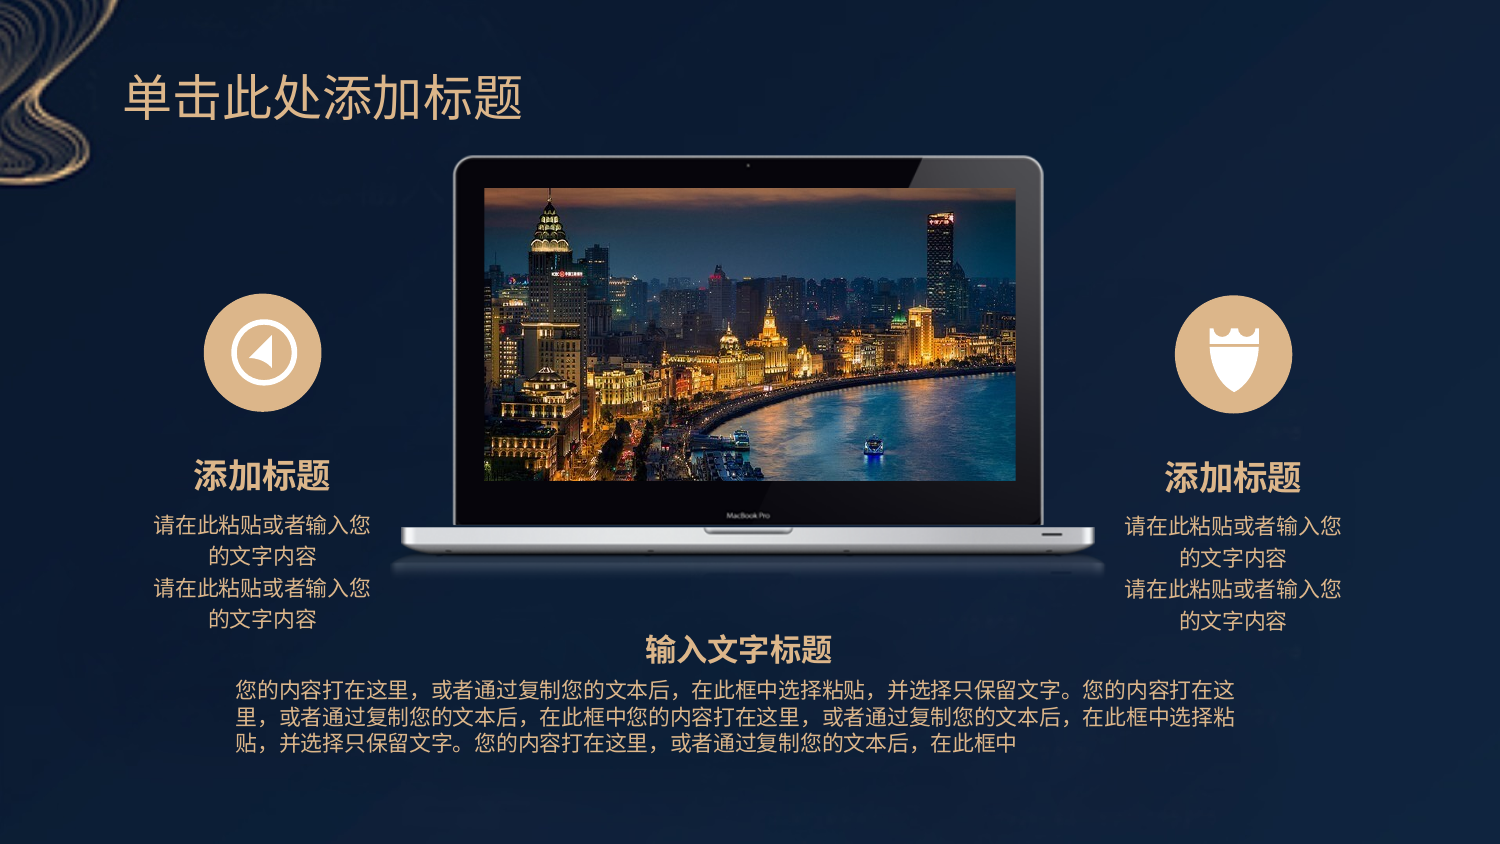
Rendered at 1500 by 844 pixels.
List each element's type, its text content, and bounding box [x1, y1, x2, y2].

text_box 您的内容打在这里，或者通过复制您的文本后，在此框中选择粘贴，并选择只保留文字。您的内容打在这里，或者通过复制您的文本后，在此框中您的内容打在这里，或者通过复制您的文本后，在此框中选择粘贴，并选择只保留文字。您的内容打在这里，或者通过复制您的文本后，在此框中 [221, 669, 1257, 768]
text_box 单击此处添加标题 [108, 58, 697, 134]
text_box 请在此粘贴或者输入您的文字内容 请在此粘贴或者输入您的文字内容 [141, 500, 384, 638]
text_box 添加标题 [167, 448, 358, 500]
text_box 请在此粘贴或者输入您的文字内容 请在此粘贴或者输入您的文字内容 [1112, 502, 1355, 640]
text_box [1173, 294, 1294, 415]
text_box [1209, 328, 1259, 393]
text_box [231, 319, 298, 386]
text_box 输入文字标题 [605, 622, 873, 658]
picture [0, 0, 1500, 844]
text_box 添加标题 [1138, 450, 1329, 502]
text_box [202, 292, 323, 413]
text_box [371, 130, 1125, 583]
